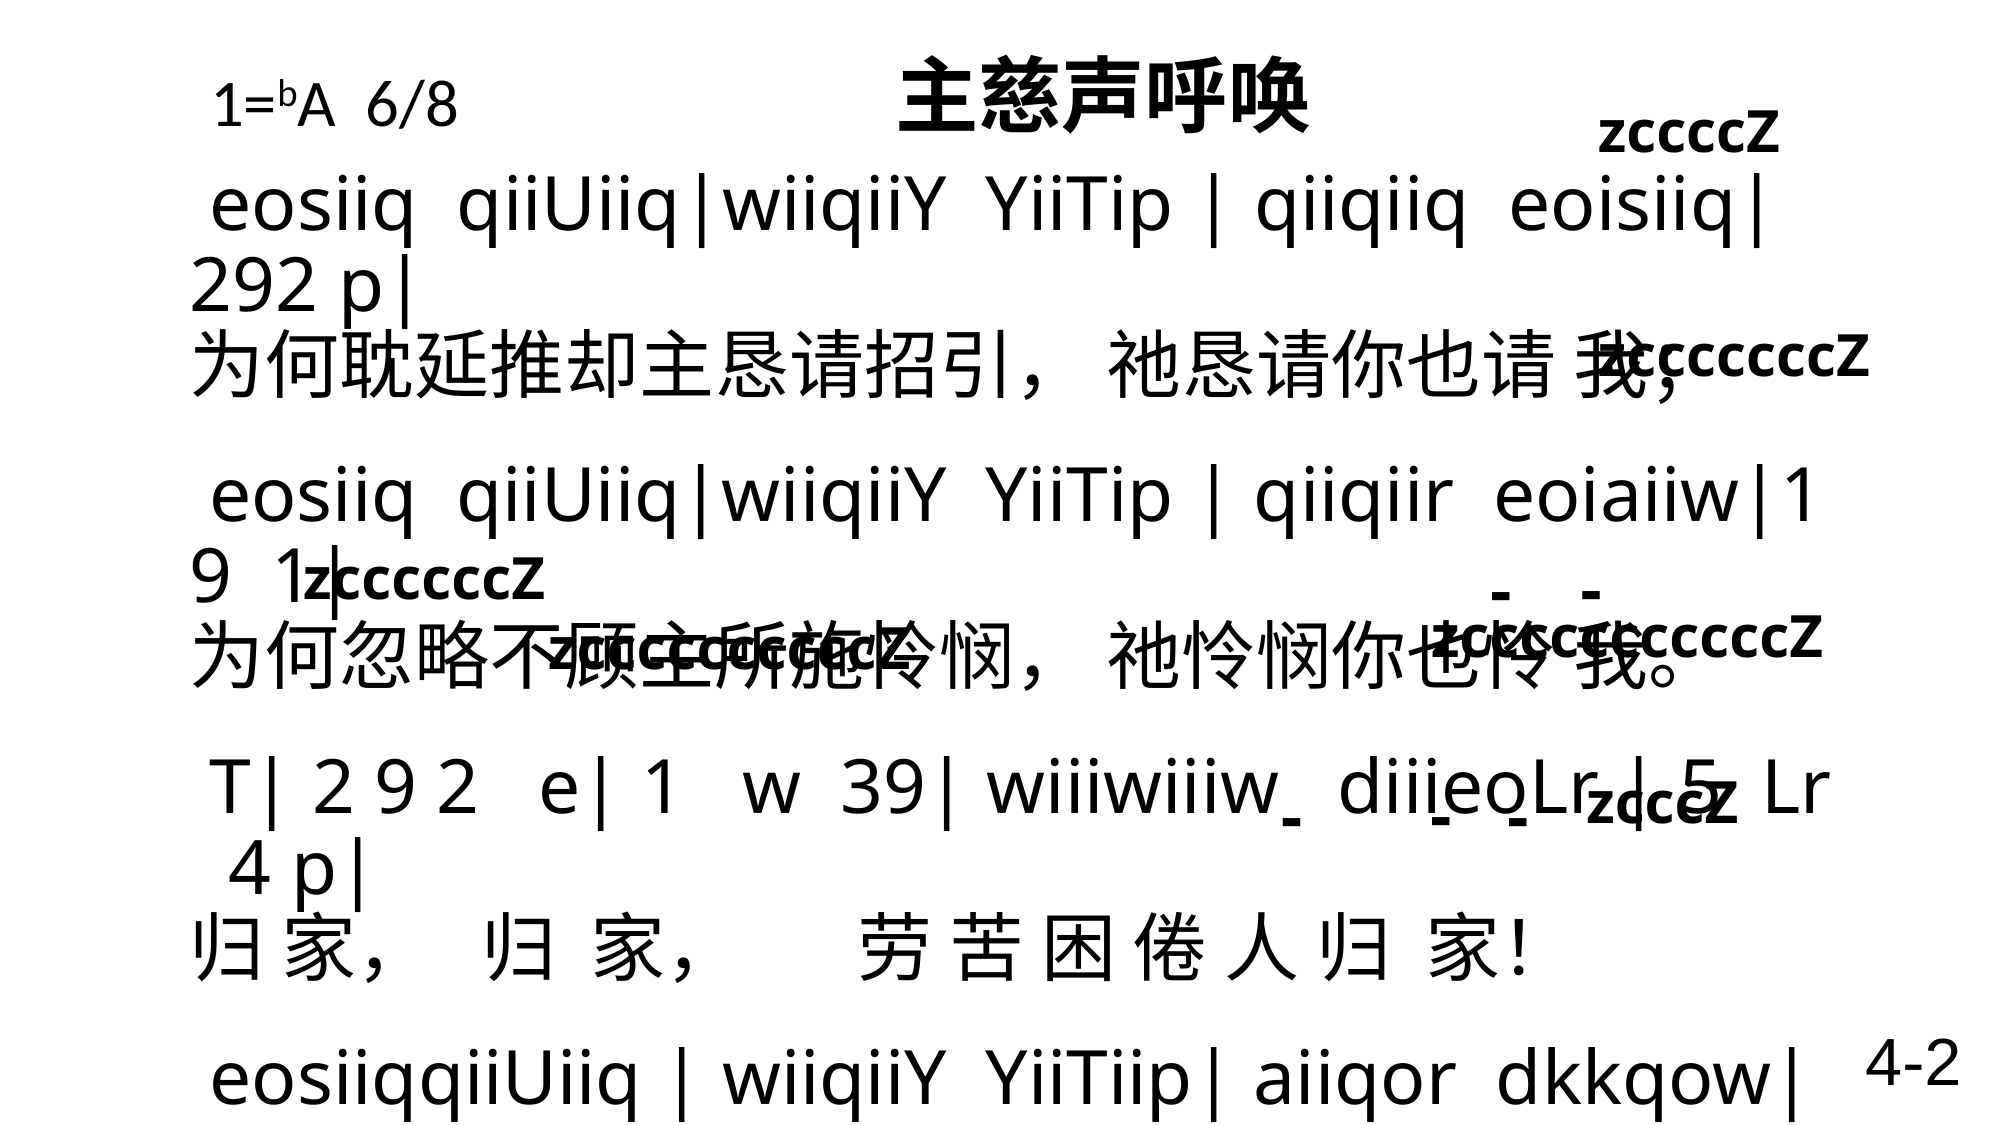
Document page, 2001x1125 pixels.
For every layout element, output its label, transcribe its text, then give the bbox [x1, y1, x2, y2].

text_box - [1415, 765, 1544, 861]
text_box - [1565, 539, 1694, 635]
text_box zcccccccccccZ [1416, 522, 1841, 677]
text_box 4-2 [1850, 1011, 2000, 1107]
text_box zccccccZ [227, 534, 533, 619]
title 1=bA 6/8 主慈声呼唤 [195, 0, 1437, 184]
text_box zccccZ [1522, 86, 1947, 172]
text_box - [1475, 540, 1565, 635]
text_box - [1266, 766, 1394, 862]
text_box eosiiq qiiUiiq|wiiqiiY YiiTip | qiiqiiq eoisiiq|292 p| 为何耽延推却主恳请招引， 祂恳请你也请 我； eosiiq qiiUiiq|wiiqiiY YiiTip | qiiqiir eoiaiiw|1 9 1| 为何忽略不顾主所施怜悯， 祂怜悯你也怜 我。 T| 2 9 2 e| 1 w 39| wiiiwiiiw diiieoLr | 5 Lr 4 p| 归 家， 归 家， 劳 苦 困 倦 人 归 家！ eosiiqqiiUiiq | wiiqiiY YiiTiip| aiiqor dkkqow|191 p \ 耶稣温柔慈声恳切在呼唤， 呼唤众罪人归 家。 [175, 157, 1855, 1015]
text_box zcccccccZ [1522, 310, 1947, 396]
text_box - [1492, 766, 1621, 862]
text_box zccccccccccZ [533, 533, 958, 689]
text_box zcccZ [1510, 757, 1935, 843]
